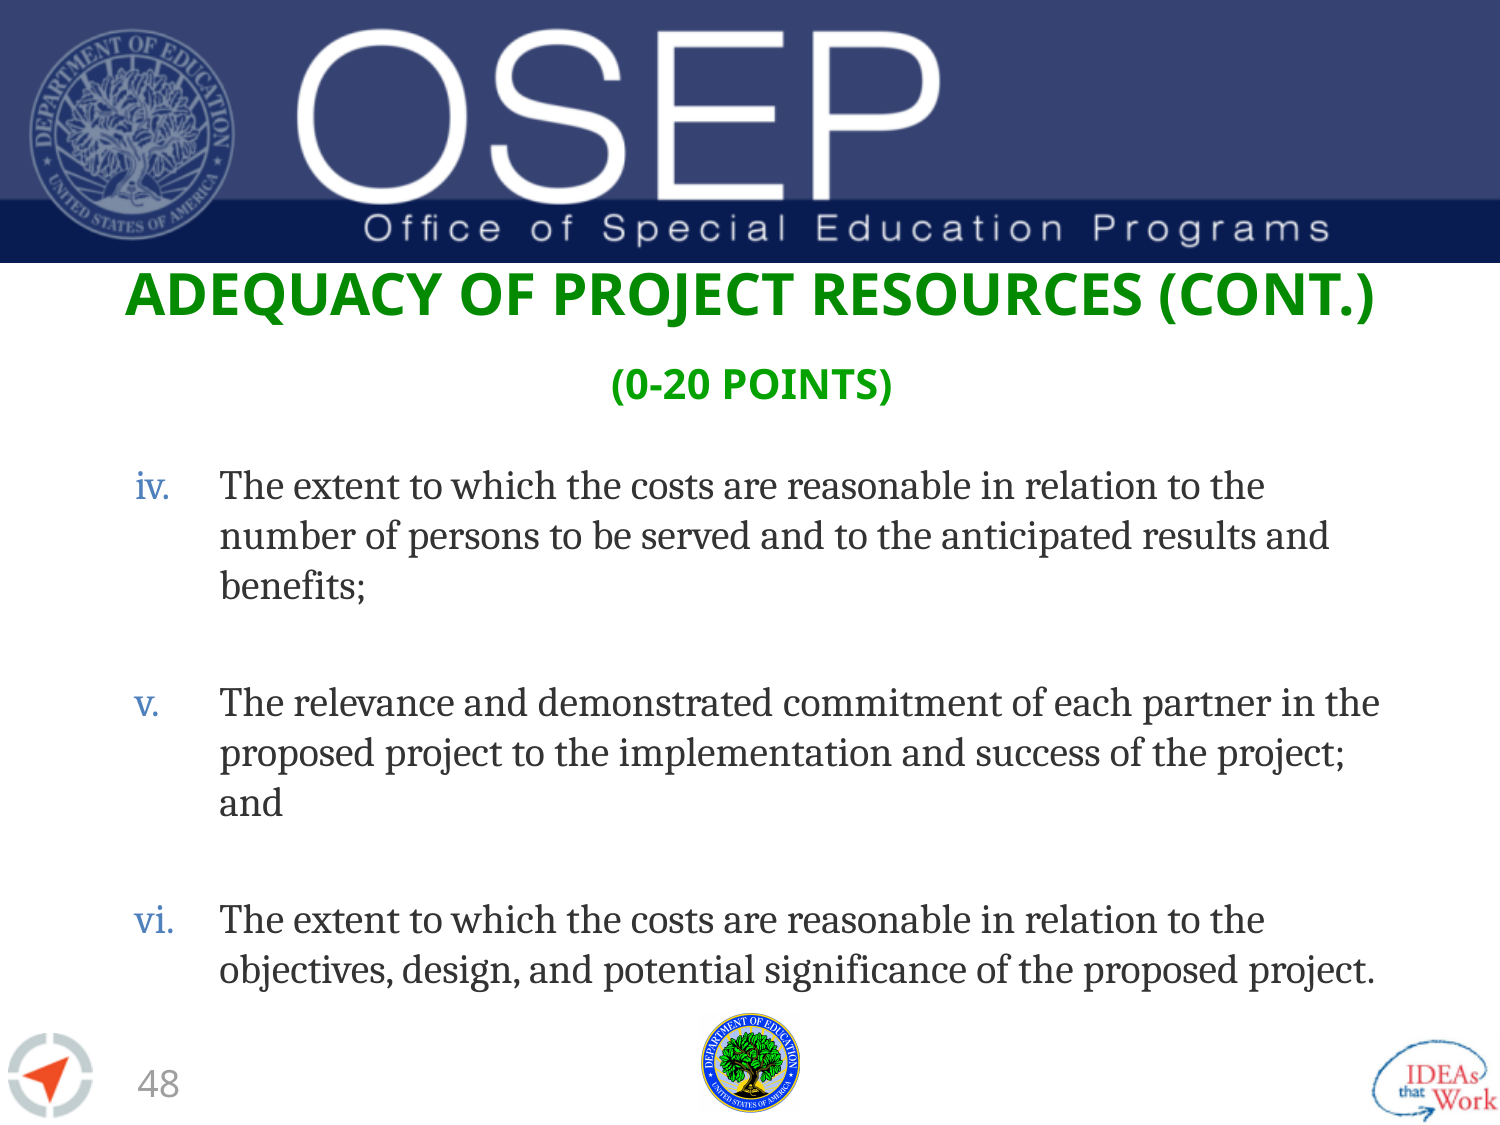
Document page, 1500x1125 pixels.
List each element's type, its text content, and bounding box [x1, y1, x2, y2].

picture [0, 0, 1500, 263]
picture [699, 1012, 800, 1113]
slide_number 47 [137, 1052, 225, 1113]
picture [8, 1033, 93, 1118]
list The extent to which the costs are reasonable in relation to the number of persons to be served and to the anticipated results and benefits; The relevance and demonstrated commitment of each partner in the proposed project to the implementation and success of the project; and The extent to which the costs are reasonable in relation to the objectives, design, and potential significance of the proposed project. [75, 450, 1425, 1000]
picture [1369, 1037, 1500, 1125]
title Adequacy of Project Resources (cont.) [75, 249, 1425, 343]
list (0-20 points) [75, 350, 1425, 433]
